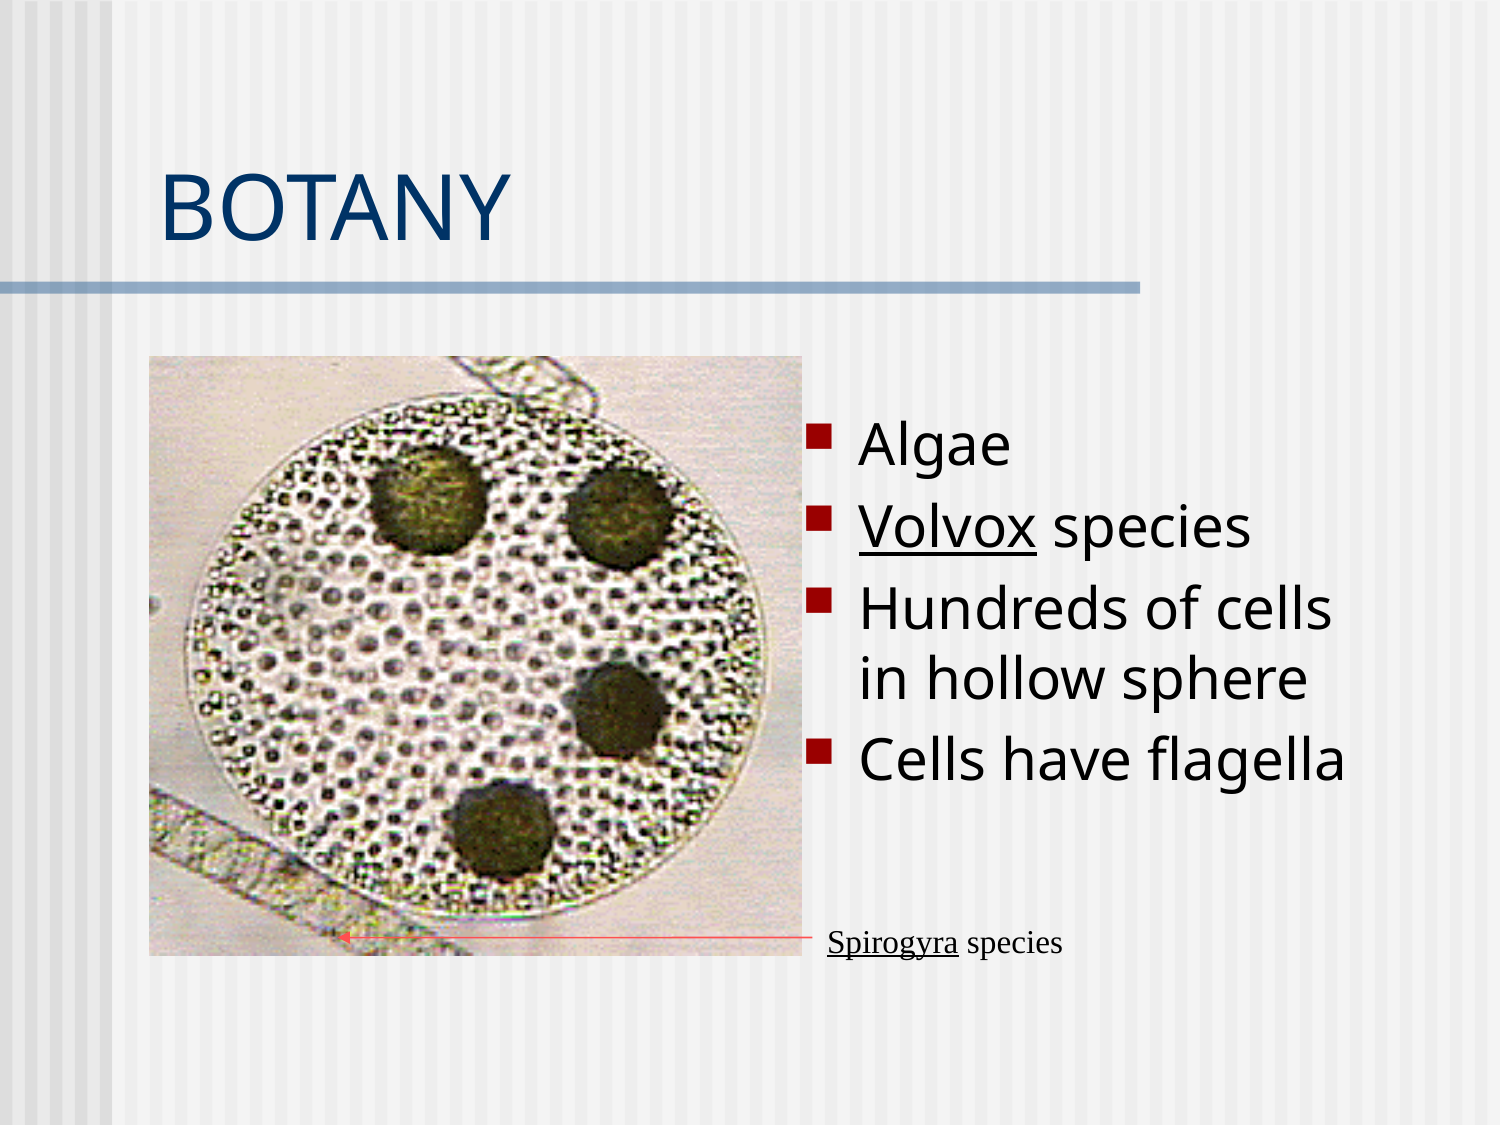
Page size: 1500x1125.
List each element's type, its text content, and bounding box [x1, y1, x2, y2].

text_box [149, 356, 802, 956]
list Algae Volvox species Hundreds of cells in hollow sphere Cells have flagella [802, 399, 1413, 825]
text_box Spirogyra species [812, 912, 1325, 968]
title BOTANY [142, 141, 1482, 267]
